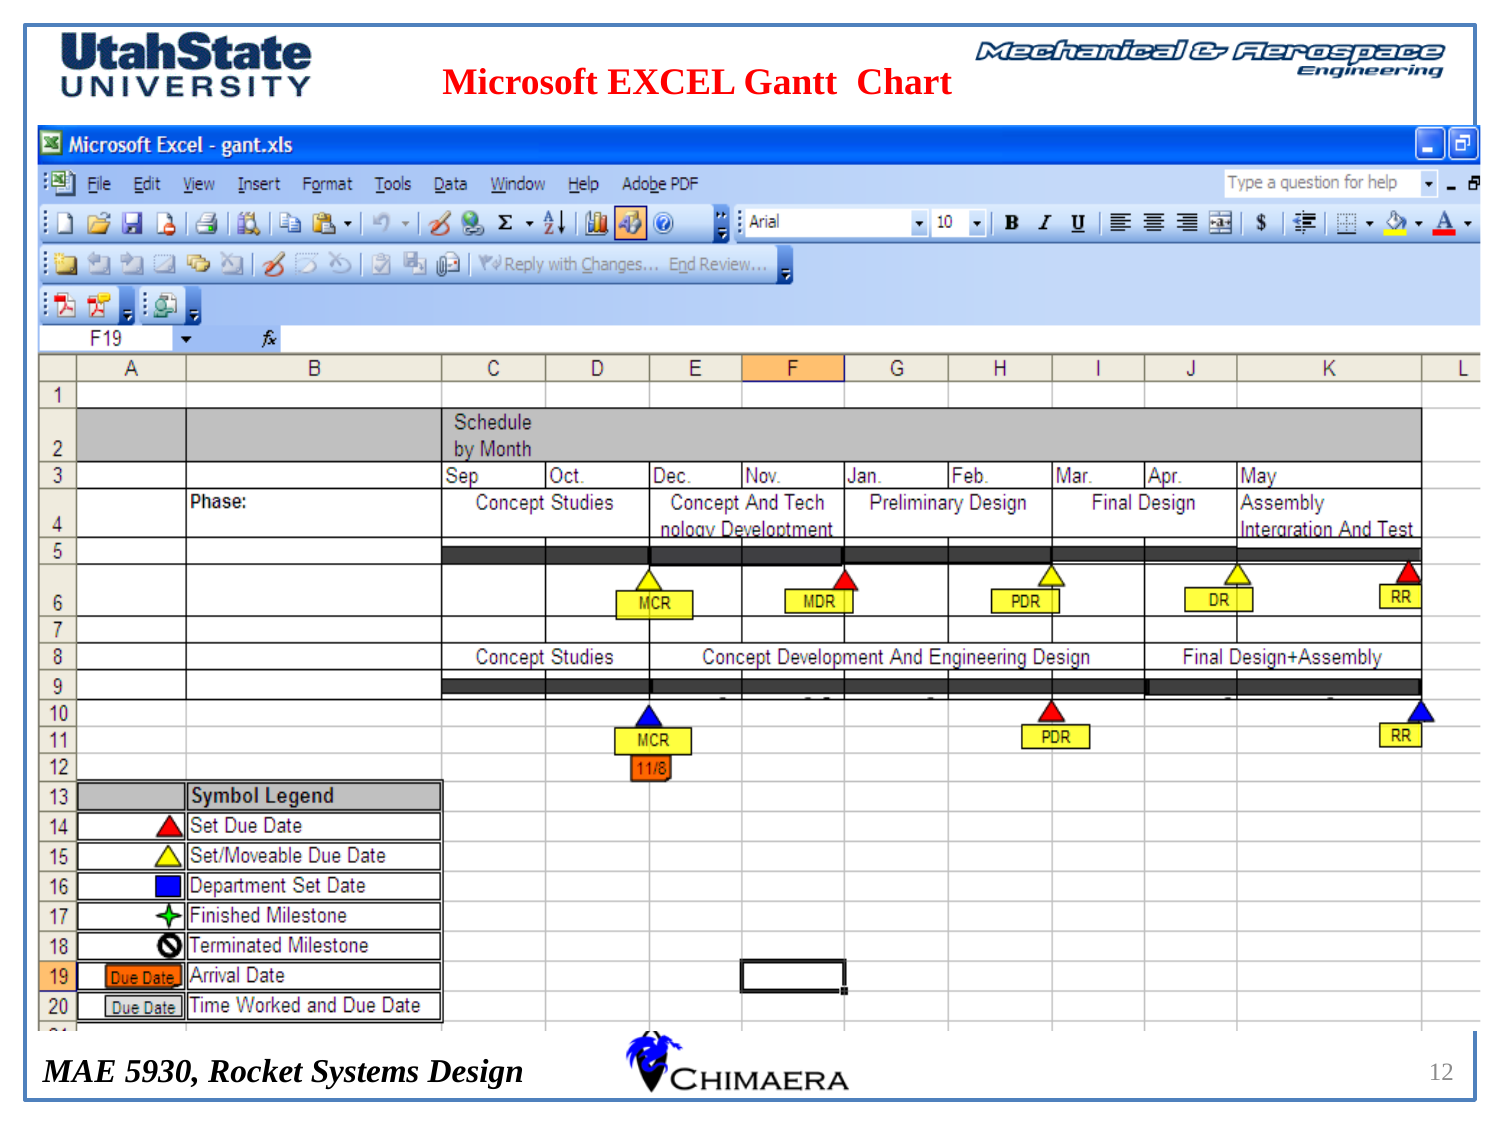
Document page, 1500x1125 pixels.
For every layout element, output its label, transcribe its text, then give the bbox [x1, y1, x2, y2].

title Gantt Chart (2) [75, 45, 1425, 123]
picture [50, 31, 313, 99]
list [37, 124, 1481, 1032]
slide_number 12 [1118, 1040, 1469, 1100]
text_box Microsoft EXCEL Gantt Chart [427, 49, 968, 110]
picture [975, 37, 1450, 79]
picture [624, 1032, 850, 1093]
